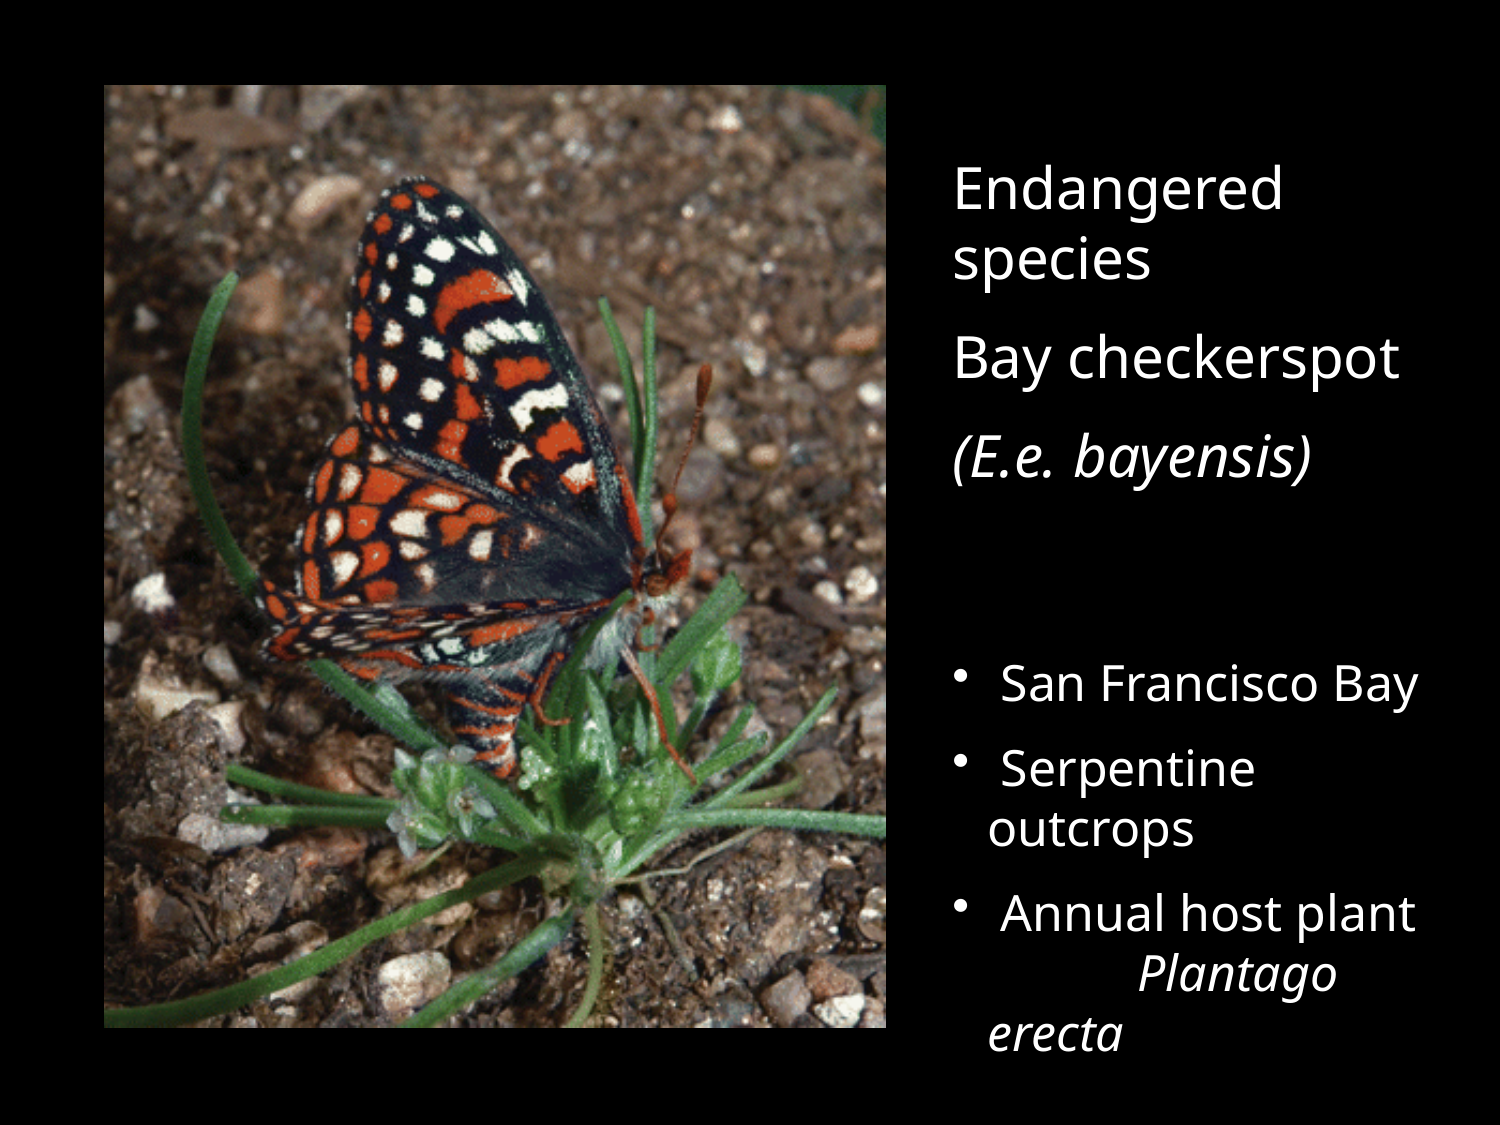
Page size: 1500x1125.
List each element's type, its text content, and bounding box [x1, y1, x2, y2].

picture [103, 85, 886, 1028]
text_box Endangered species Bay checkerspot (E.e. bayensis) [937, 143, 1500, 497]
text_box San Francisco Bay Serpentine outcrops Annual host plant Plantago erecta [937, 644, 1450, 1070]
